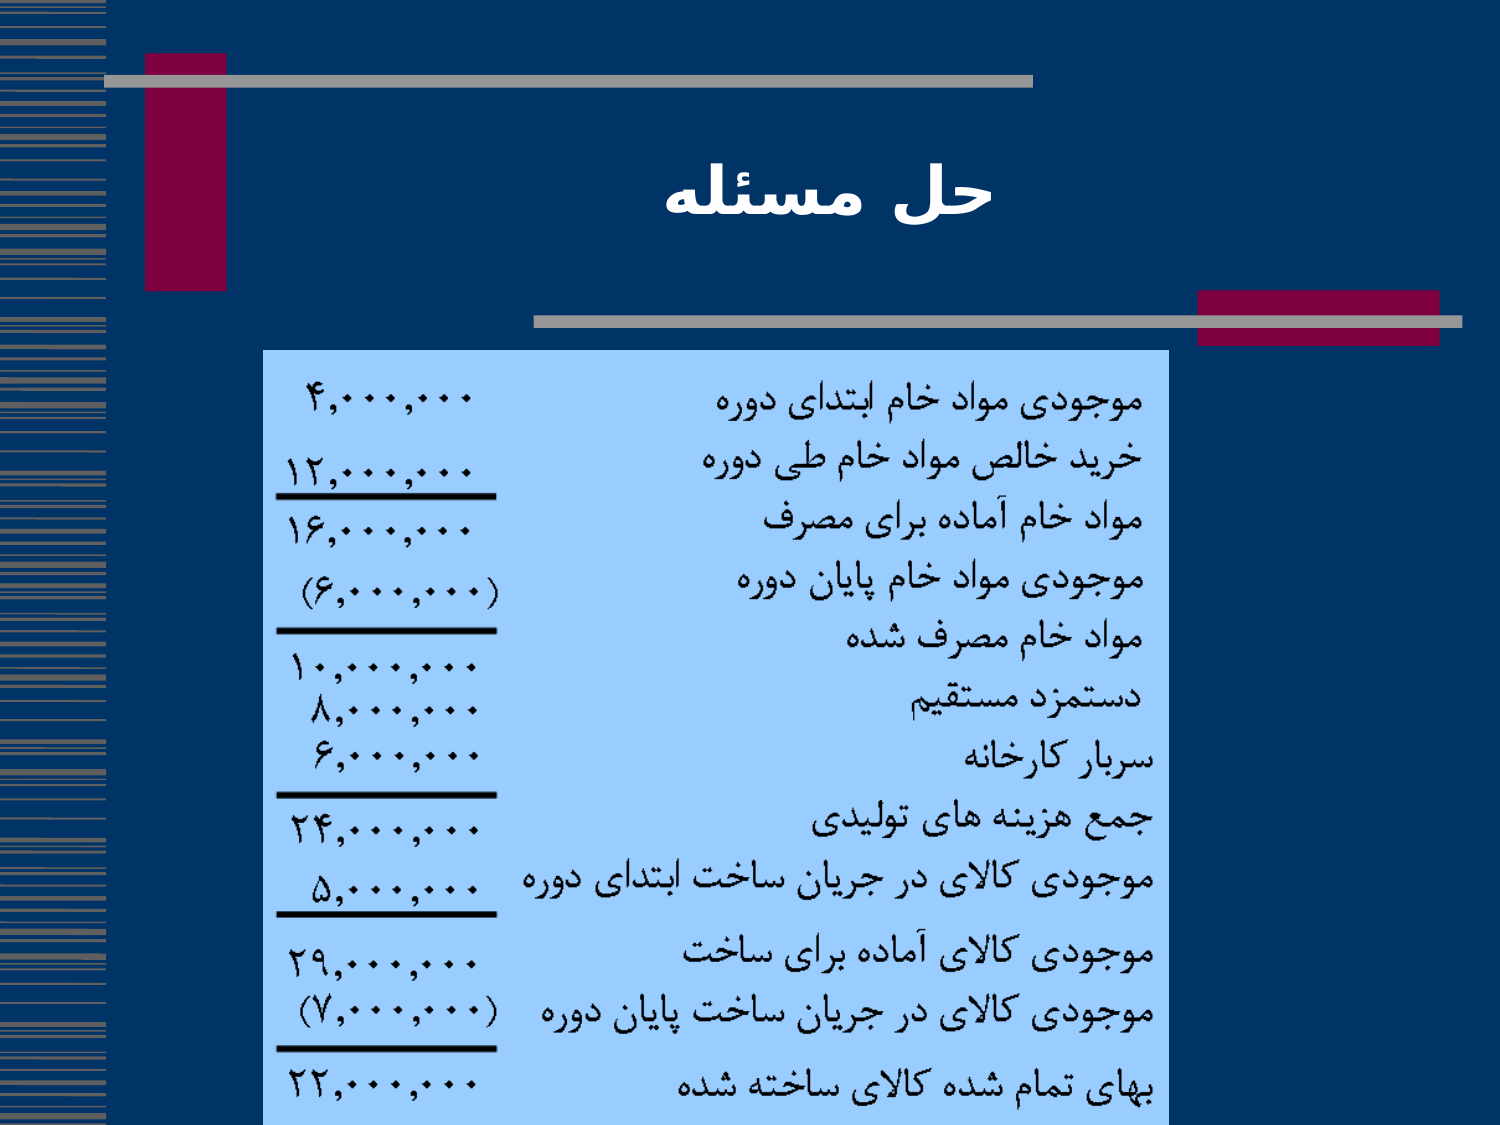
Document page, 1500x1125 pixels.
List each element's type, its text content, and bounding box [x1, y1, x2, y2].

picture [262, 349, 1170, 1125]
title حل مسئله [225, 99, 1436, 288]
